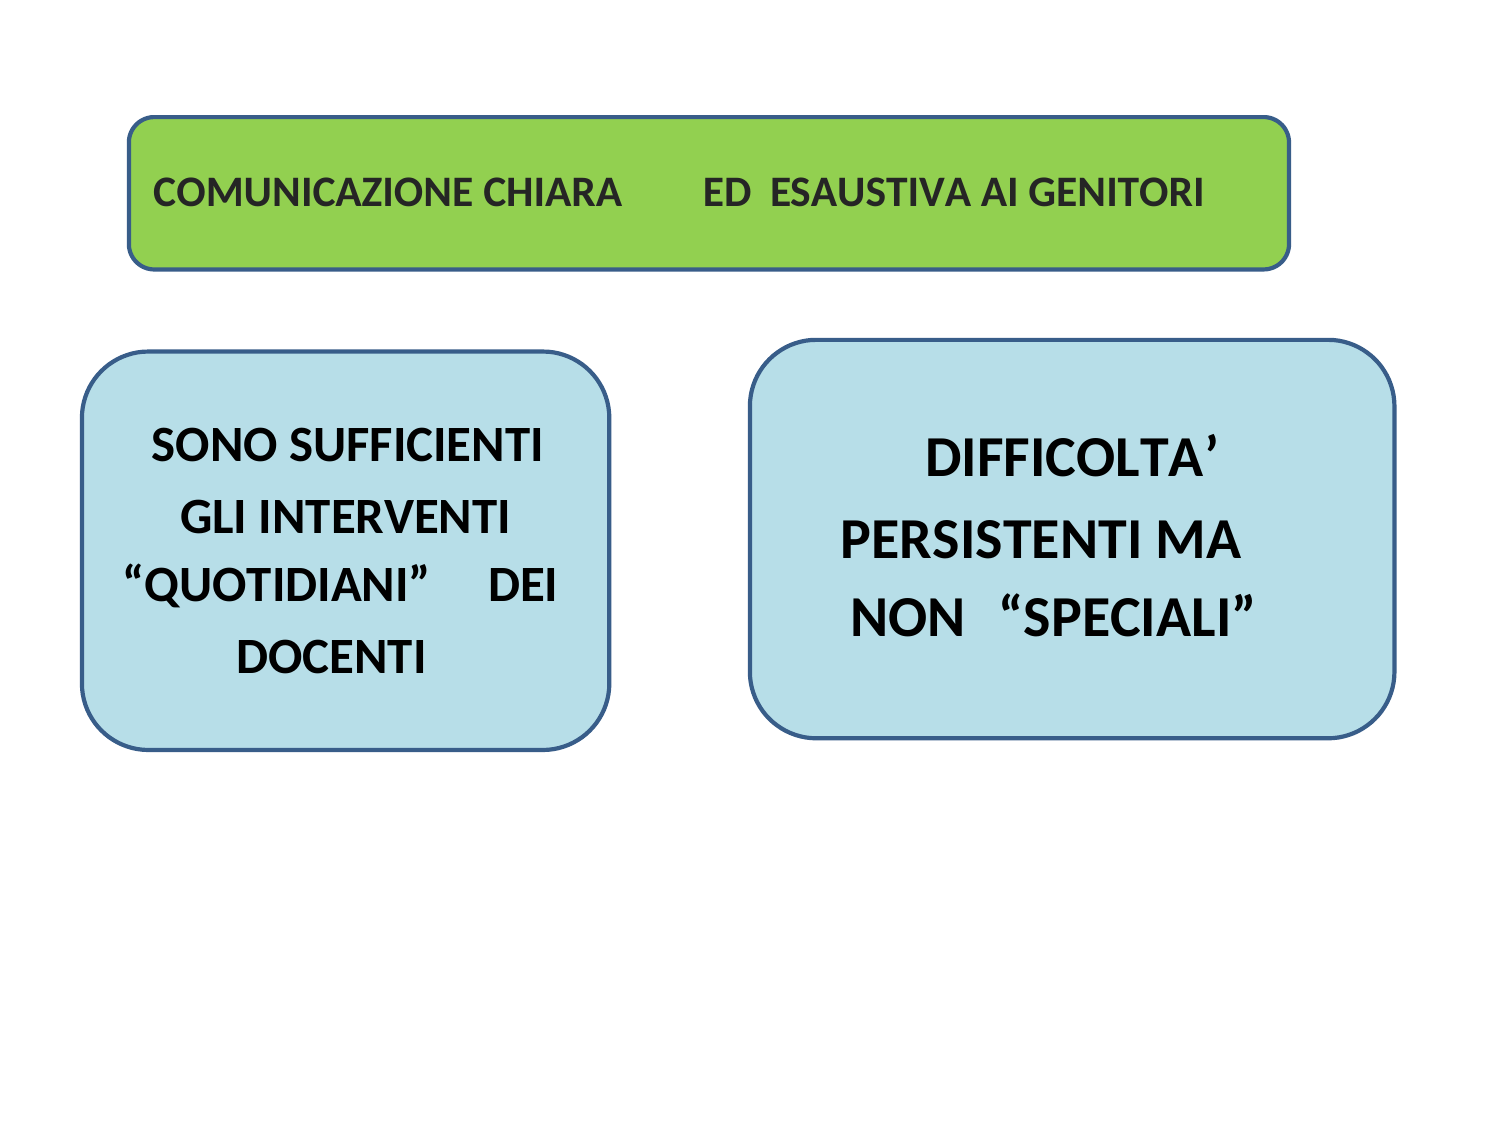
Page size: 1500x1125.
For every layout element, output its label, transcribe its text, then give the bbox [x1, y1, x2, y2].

text_box [81, 351, 610, 751]
text_box ESAUSTIVA AI GENITORI [767, 170, 1275, 225]
text_box “QUOTIDIANI” DOCENTI [120, 559, 485, 692]
text_box [128, 117, 1290, 270]
text_box “SPECIALI” [996, 589, 1307, 661]
text_box NON [848, 589, 996, 661]
text_box COMUNICAZIONE CHIARA [151, 170, 700, 225]
text_box DIFFICOLTA’ PERSISTENTI MA [840, 429, 1310, 581]
text_box ED [700, 170, 767, 225]
text_box DEI [485, 559, 580, 622]
text_box [749, 339, 1395, 739]
text_box SONO SUFFICIENTI GLI INTERVENTI [118, 419, 577, 552]
